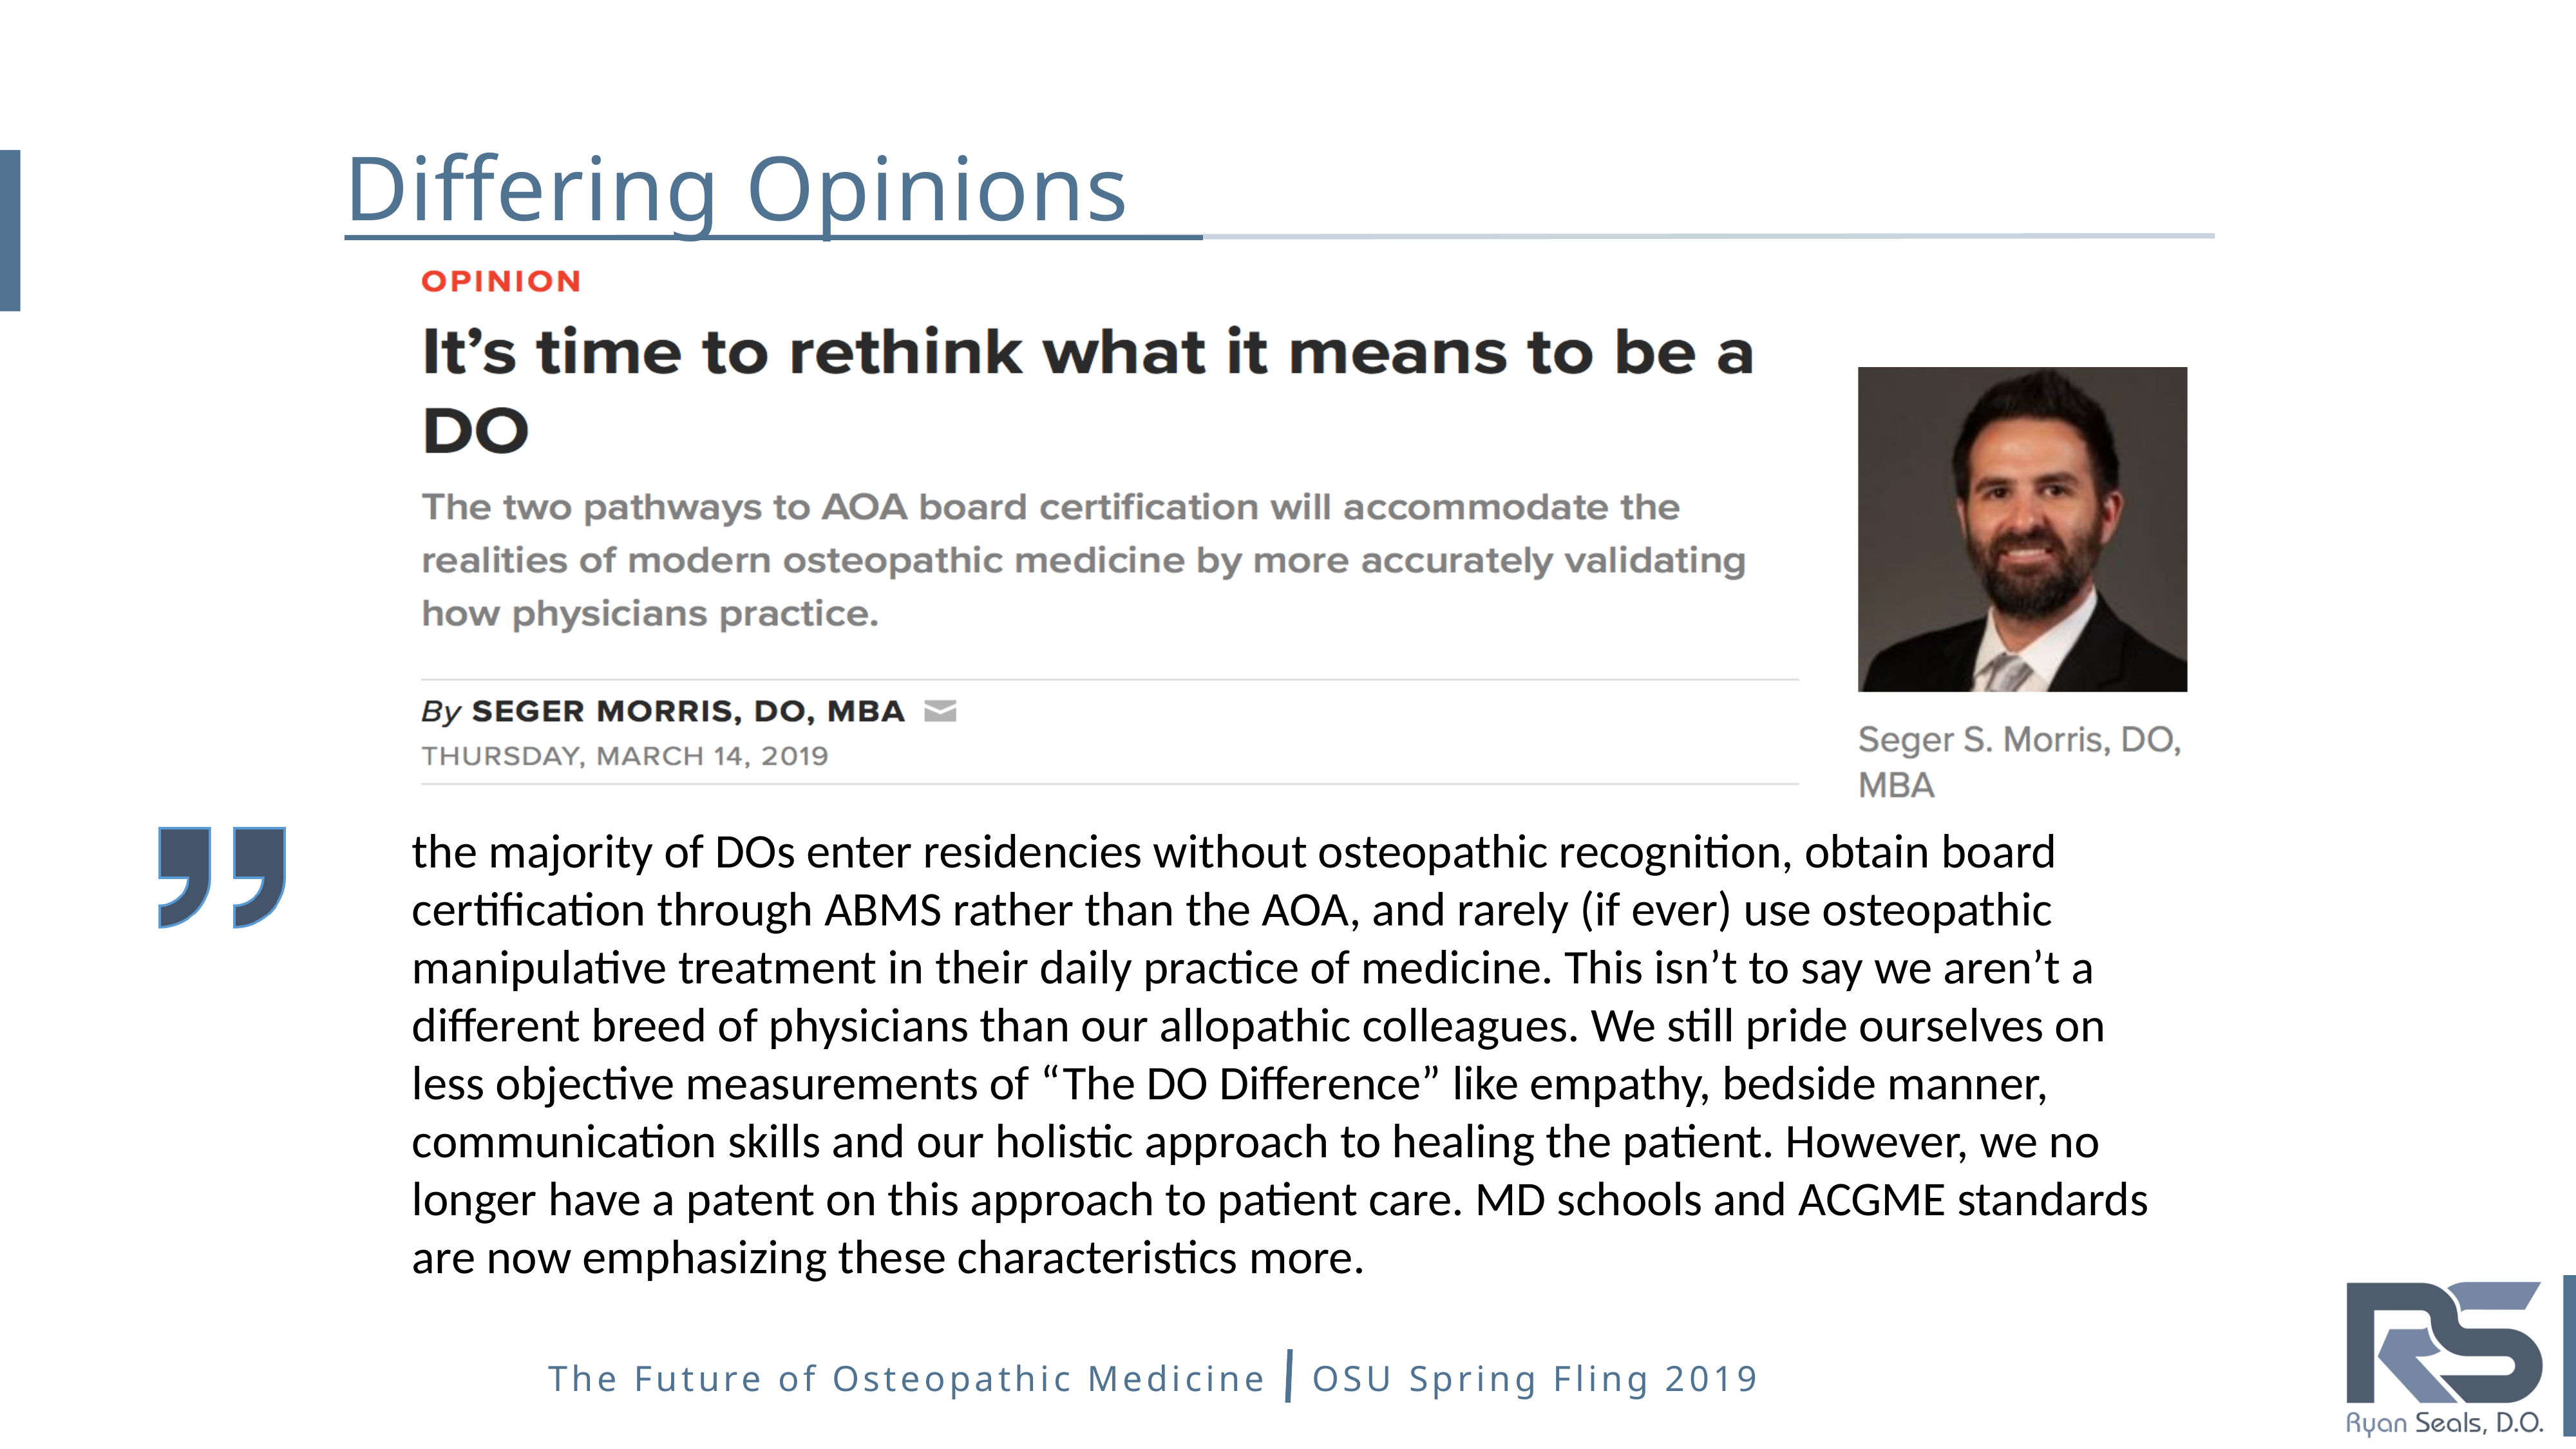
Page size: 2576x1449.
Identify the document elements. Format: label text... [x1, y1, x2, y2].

text_box OSU Spring Fling 2019 [1302, 1351, 1874, 1403]
text_box [2562, 1274, 2576, 1437]
text_box The Future of Osteopathic Medicine [205, 1351, 1275, 1403]
text_box [0, 149, 21, 312]
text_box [1287, 1349, 1291, 1403]
picture [402, 254, 1811, 791]
text_box the majority of DOs enter residencies without osteopathic recognition, obtain board certification through ABMS rather than the AOA, and rarely (if ever) use osteopathic manipulative treatment in their daily practice of medicine. This isn’t to say we aren’t a different breed of physicians than our allopathic colleagues. We still pride ourselves on less objective measurements of “The DO Difference” like empathy, bedside manner, communication skills and our holistic approach to healing the patient. However, we no longer have a patent on this approach to patient care. MD schools and ACGME standards are now emphasizing these characteristics more. [402, 815, 2178, 1289]
picture [102, 755, 342, 995]
text_box Differing Opinions [334, 127, 1970, 243]
picture [1857, 367, 2193, 804]
picture [2335, 1265, 2555, 1449]
